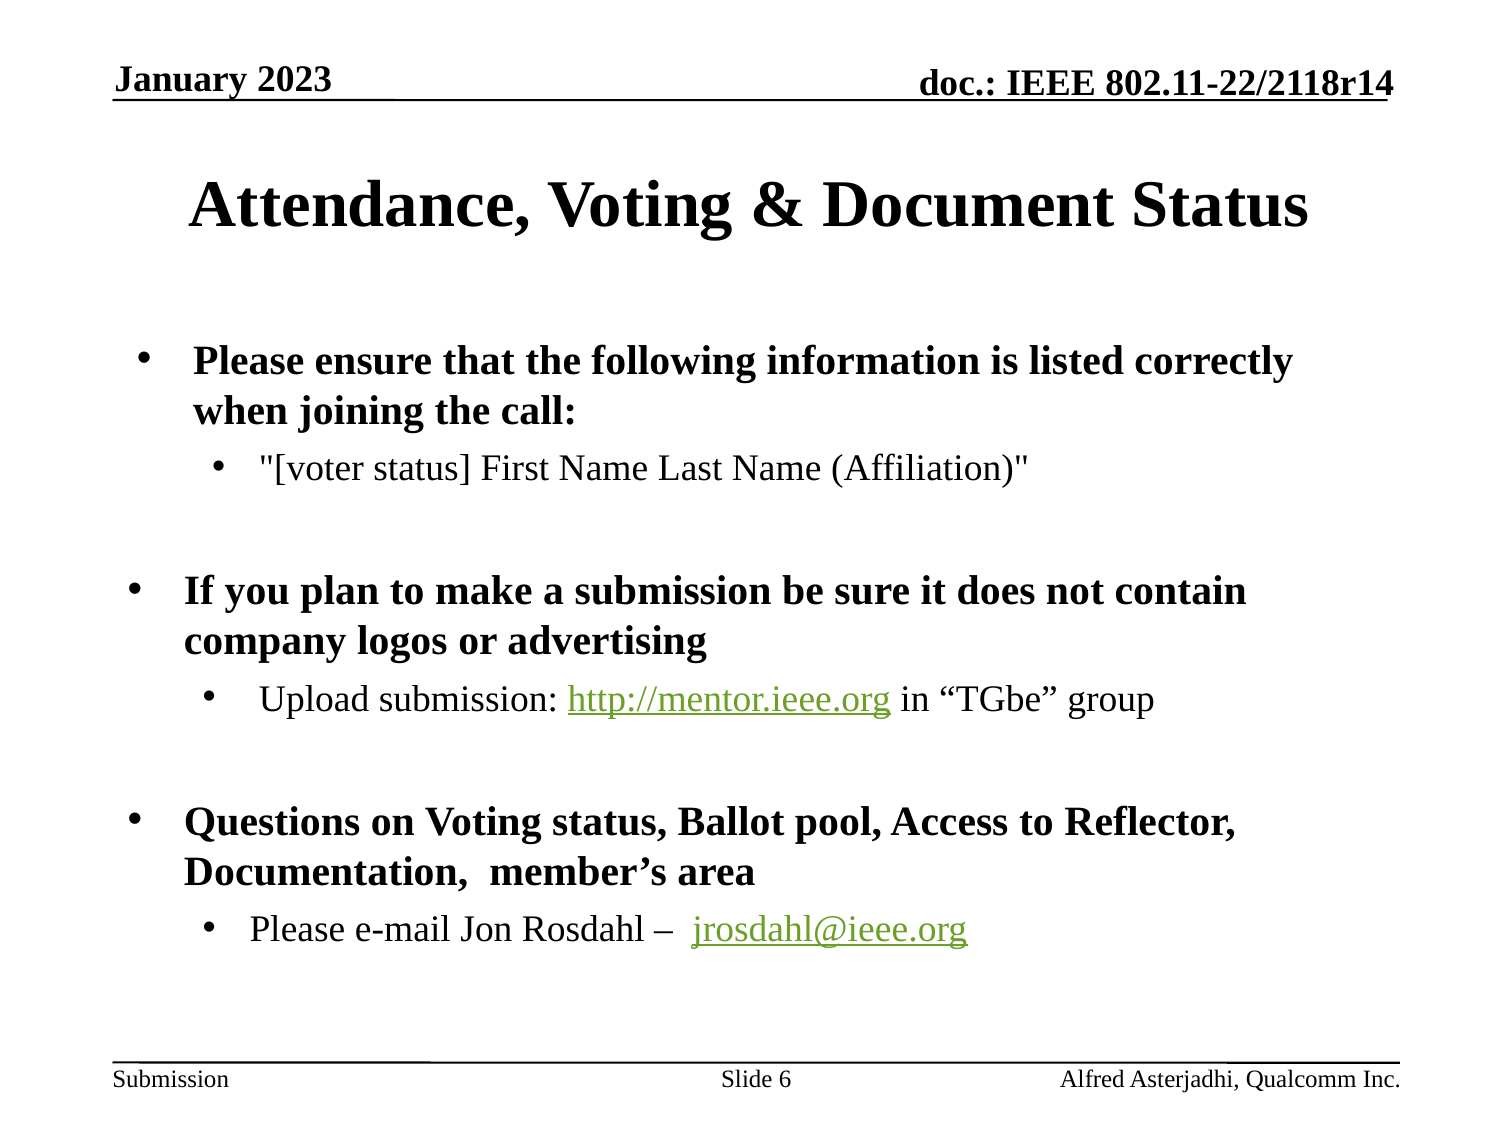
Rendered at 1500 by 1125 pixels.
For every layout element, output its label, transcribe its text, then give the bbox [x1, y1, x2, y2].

list Please ensure that the following information is listed correctly when joining the call: "[voter status] First Name Last Name (Affiliation)" If you plan to make a submission be sure it does not contain company logos or advertising Upload submission: http://mentor.ieee.org in “TGbe” group Questions on Voting status, Ballot pool, Access to Reflector, Documentation, member’s area Please e-mail Jon Rosdahl – jrosdahl@ieee.org [112, 324, 1388, 1038]
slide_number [114, 54, 423, 100]
title Attendance, Voting & Document Status [112, 112, 1388, 288]
footer Alfred Asterjadhi, Qualcomm Inc. [878, 1061, 1402, 1093]
slide_number Slide 6 [712, 1061, 800, 1123]
